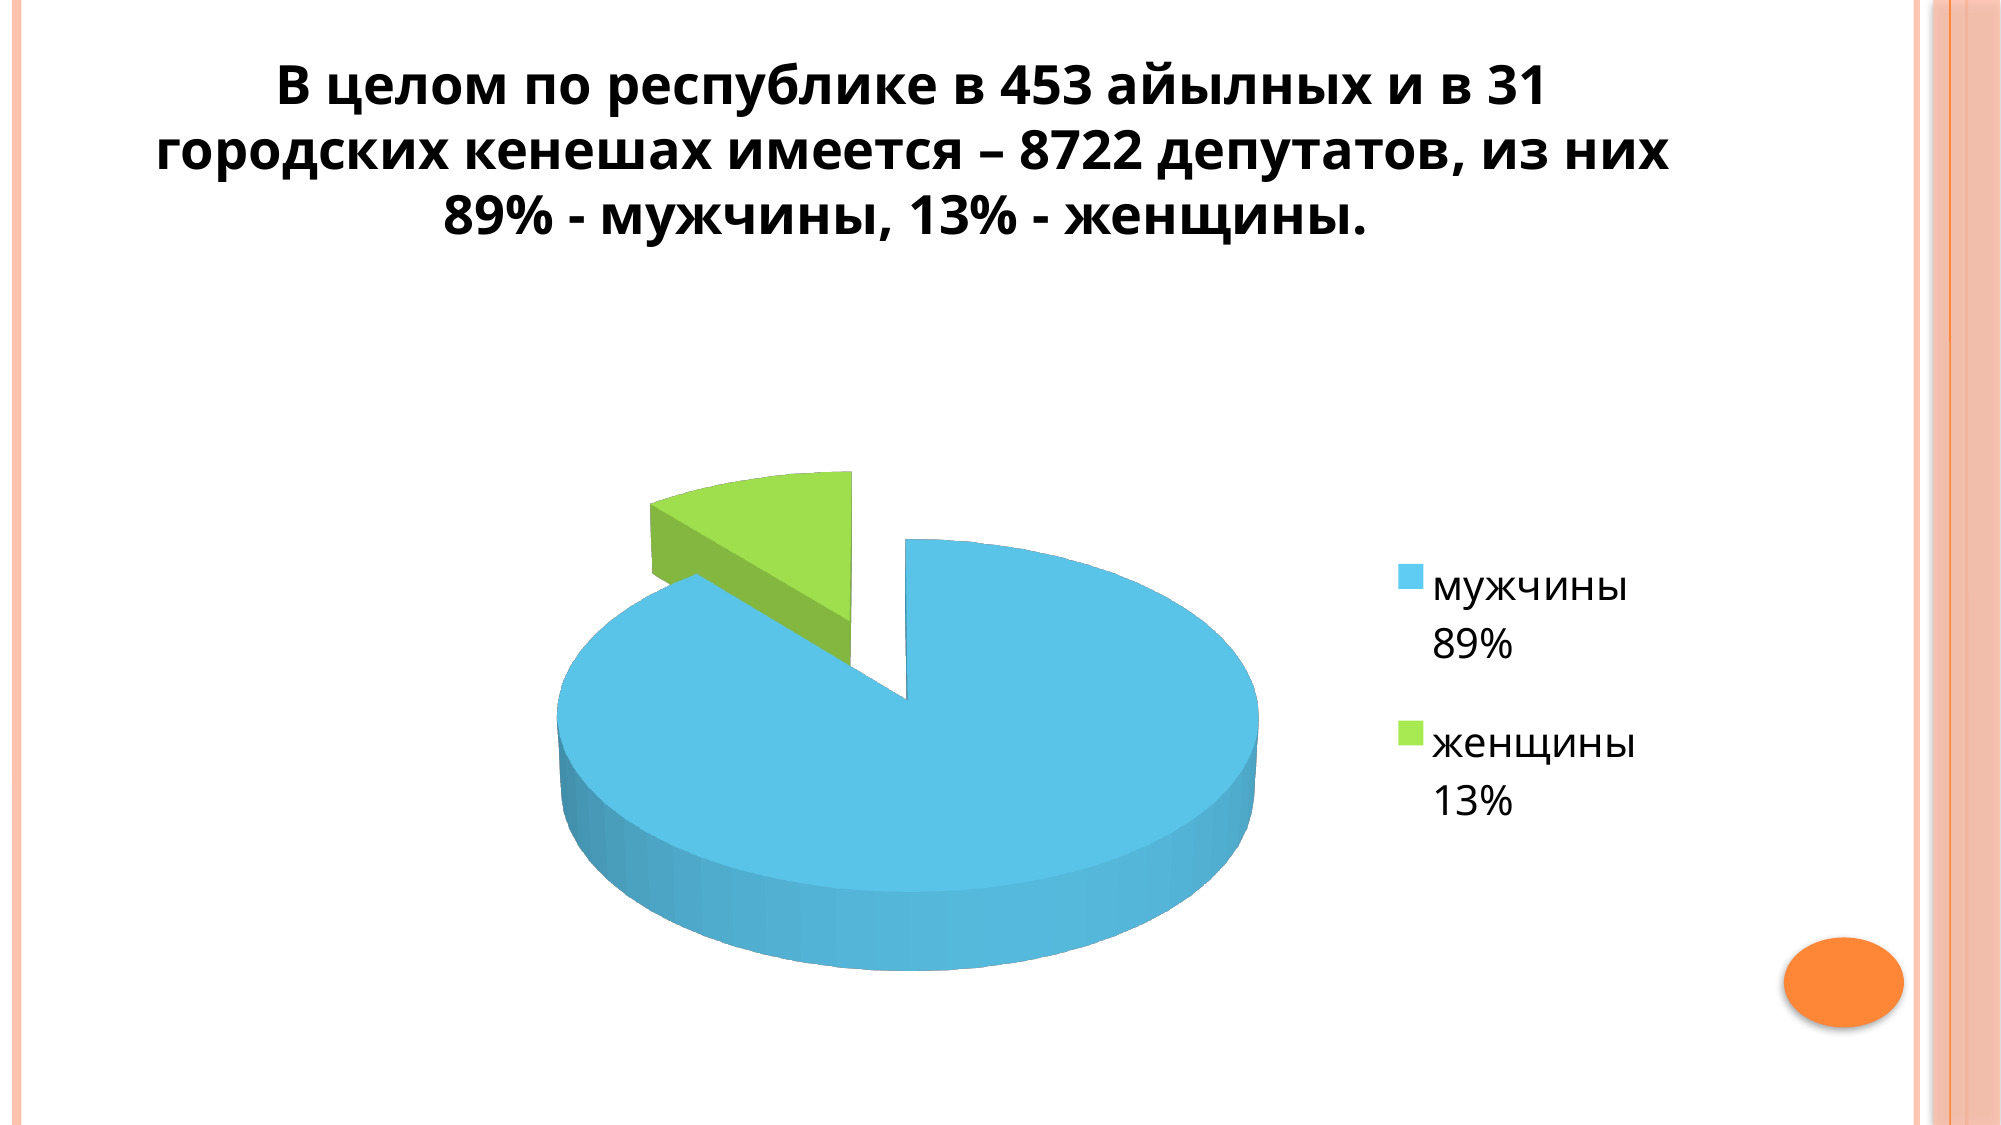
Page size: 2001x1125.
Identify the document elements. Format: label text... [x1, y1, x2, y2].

chart [373, 396, 1662, 1048]
list В целом по республике в 453 айылных и в 31 городских кенешах имеется – 8722 депутатов, из них 89% - мужчины, 13% - женщины. [129, 42, 1697, 1024]
